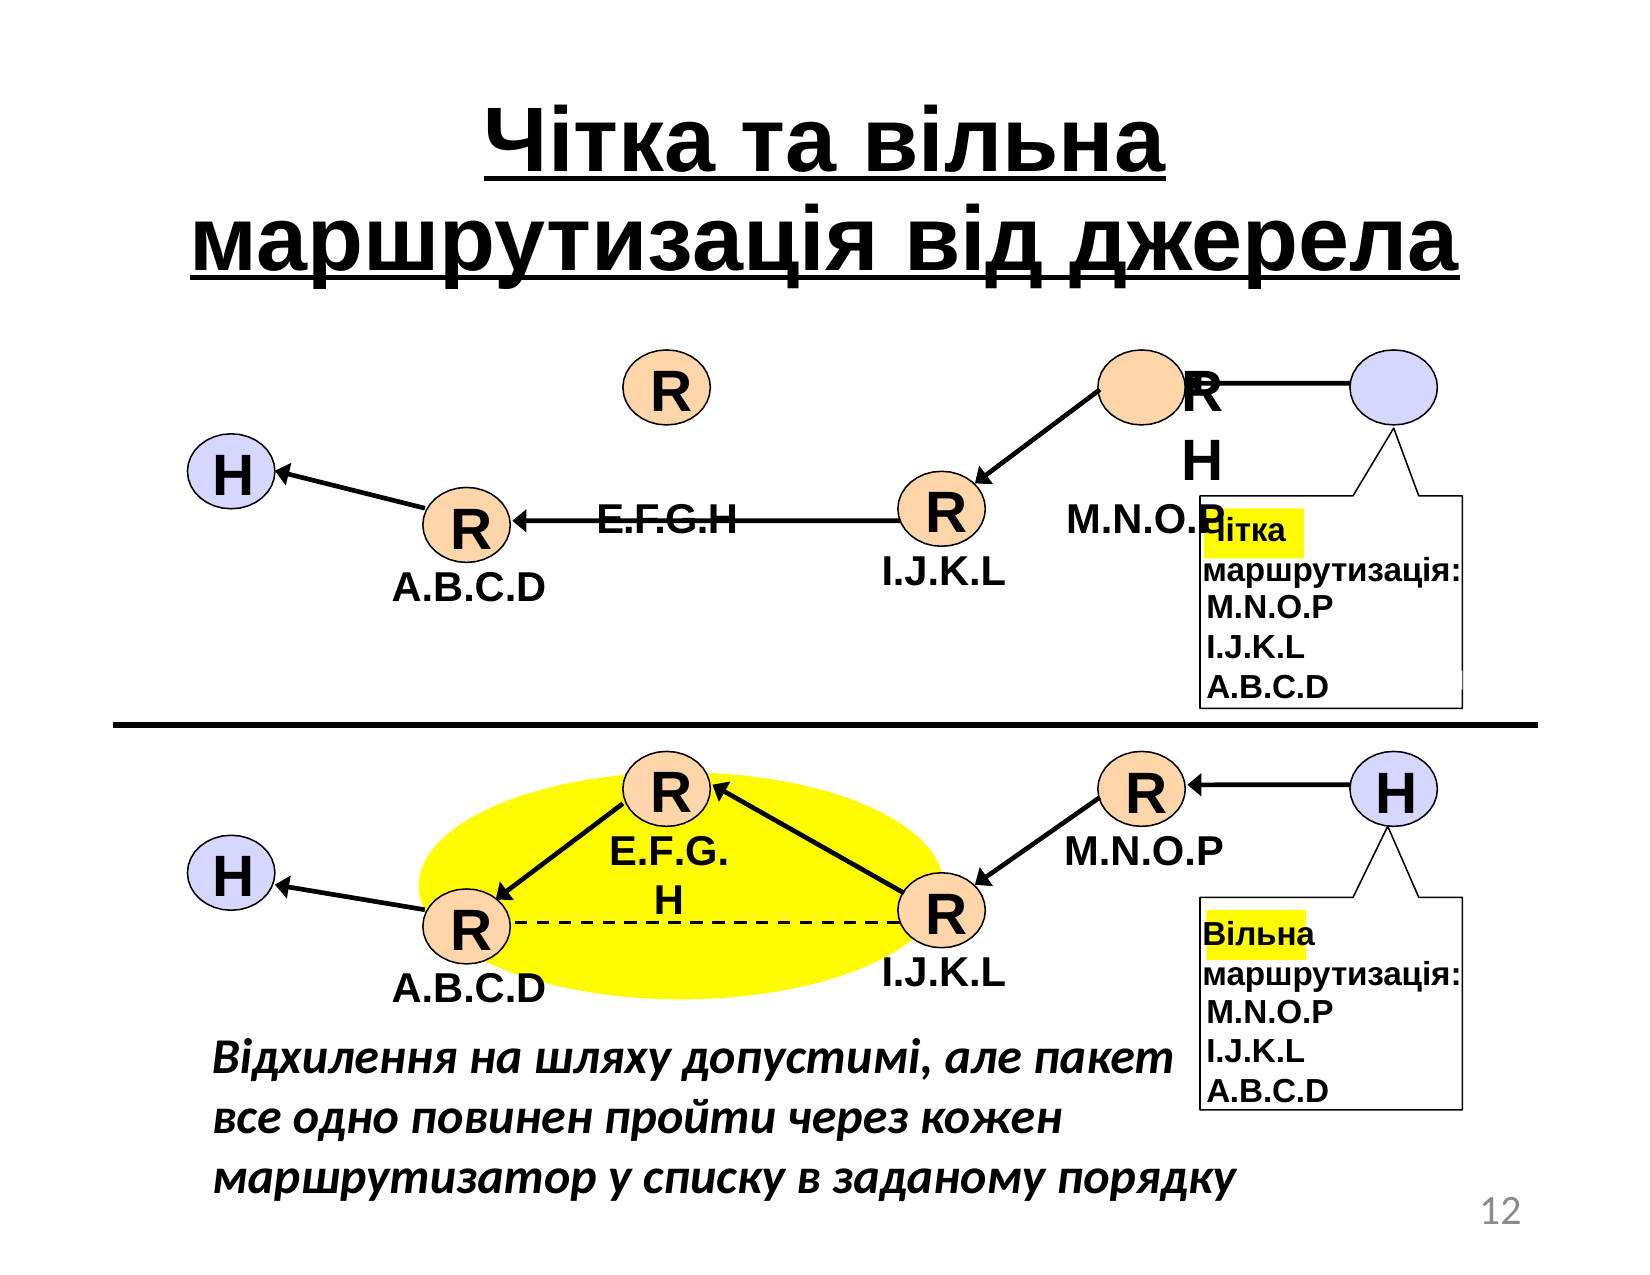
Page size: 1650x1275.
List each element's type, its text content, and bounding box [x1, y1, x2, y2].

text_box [187, 751, 1532, 1111]
slide_number 12 [1165, 1181, 1537, 1250]
title Чітка та вільна маршрутизація від джерела [113, 67, 1537, 315]
text_box Відхилення на шляху допустимі, але пакет все одно повинен пройти через кожен маршрутизатор у списку в заданому порядку [197, 1111, 1263, 1212]
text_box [187, 349, 1475, 709]
